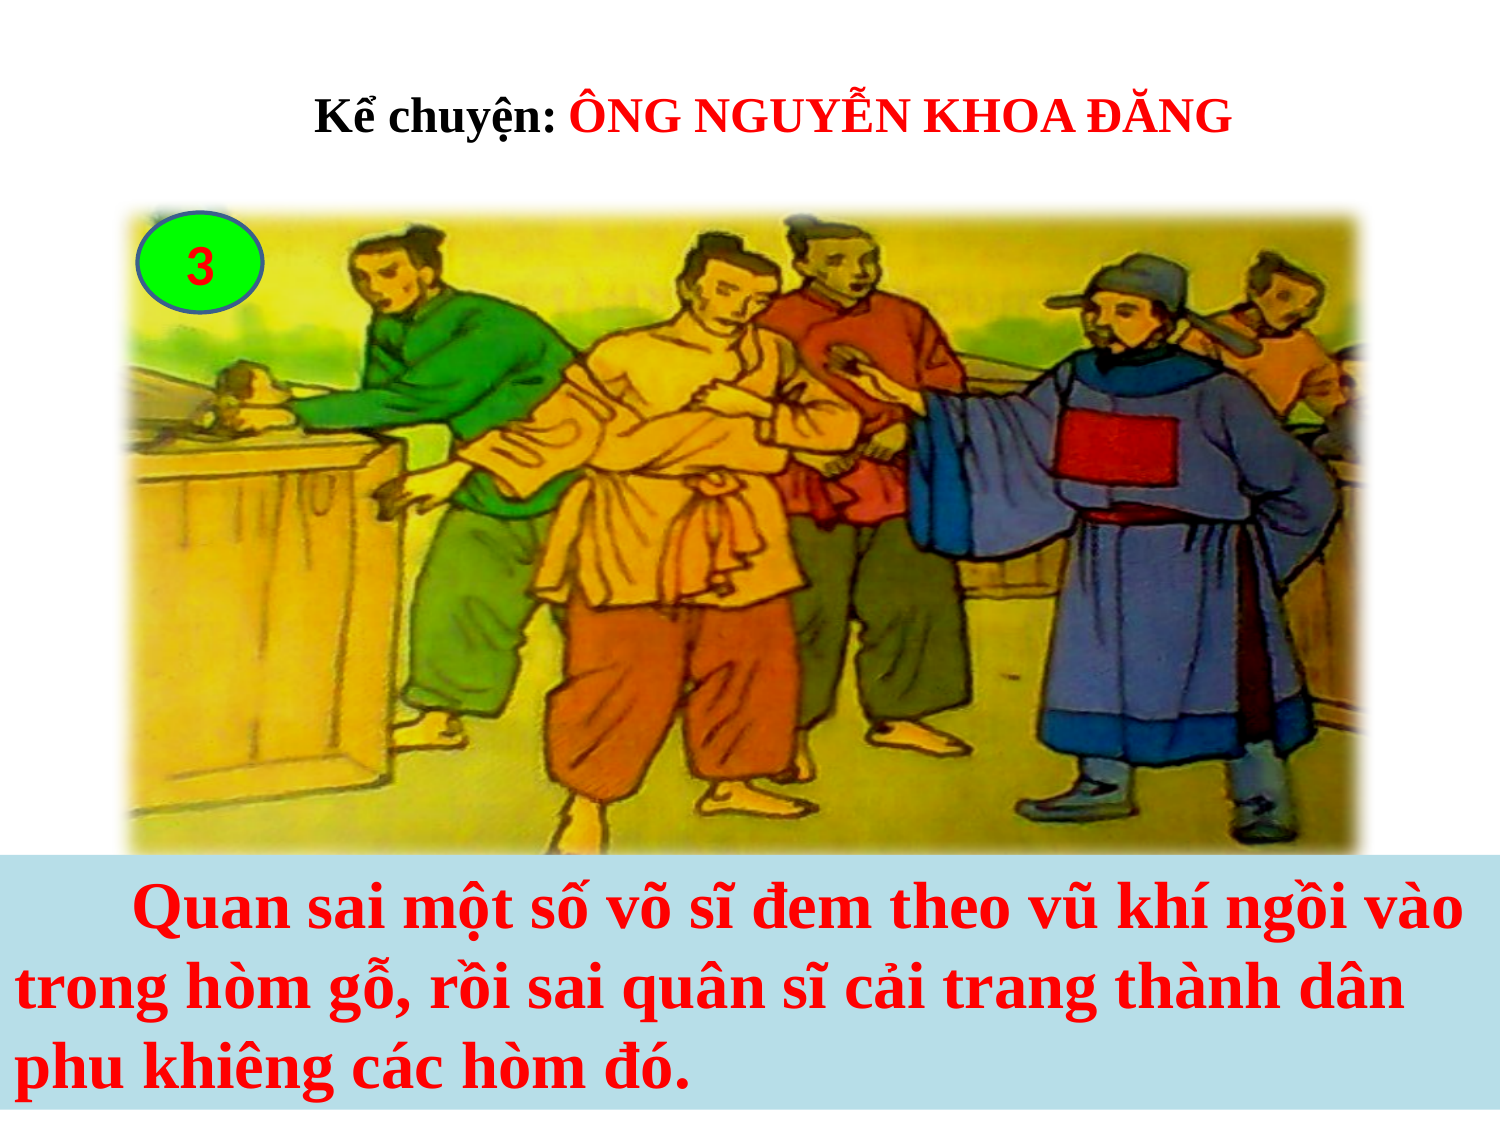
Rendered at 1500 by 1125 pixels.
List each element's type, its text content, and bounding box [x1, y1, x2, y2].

picture [112, 199, 1376, 876]
text_box Quan sai một số võ sĩ đem theo vũ khí ngồi vào trong hòm gỗ, rồi sai quân sĩ cải trang thành dân phu khiêng các hòm đó. [0, 854, 1500, 1110]
text_box Kể chuyện: ÔNG NGUYỄN KHOA ĐĂNG [300, 74, 1296, 150]
